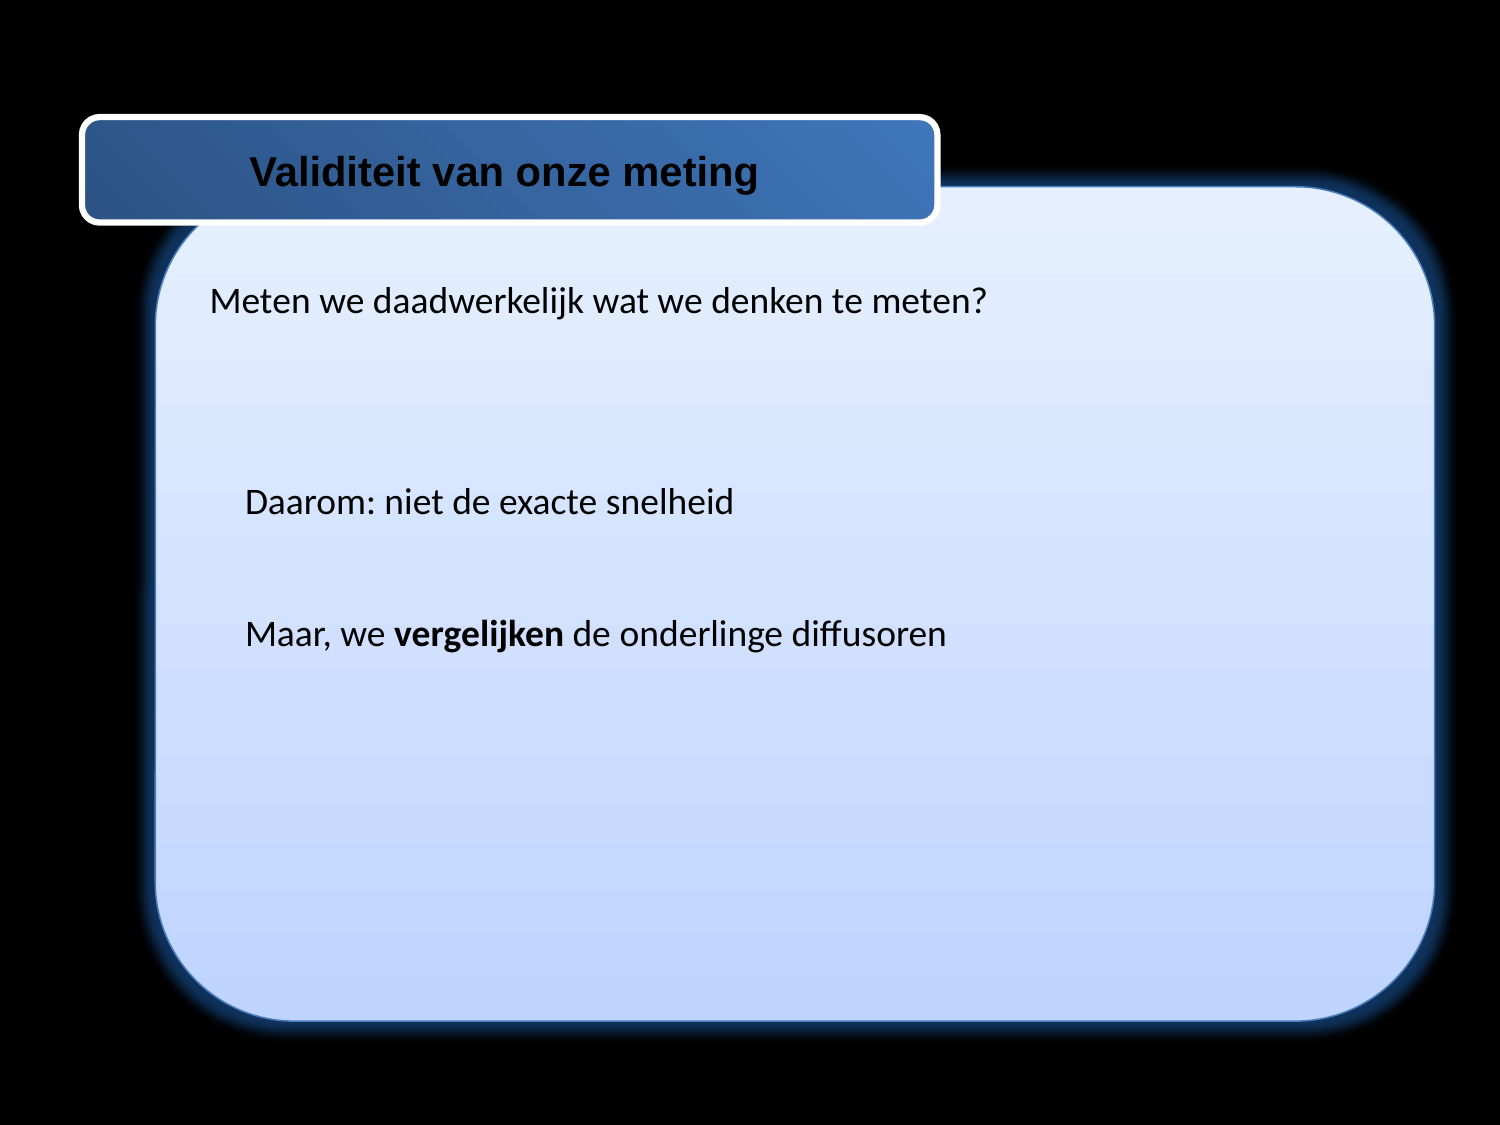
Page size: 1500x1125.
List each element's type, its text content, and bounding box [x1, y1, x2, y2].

text_box Validiteit van onze meting [79, 114, 940, 225]
text_box [154, 185, 1436, 1022]
text_box Daarom: niet de exacte snelheid Maar, we vergelijken de onderlinge diffusoren [230, 456, 1341, 662]
text_box Meten we daadwerkelijk wat we denken te meten? [194, 255, 1306, 329]
